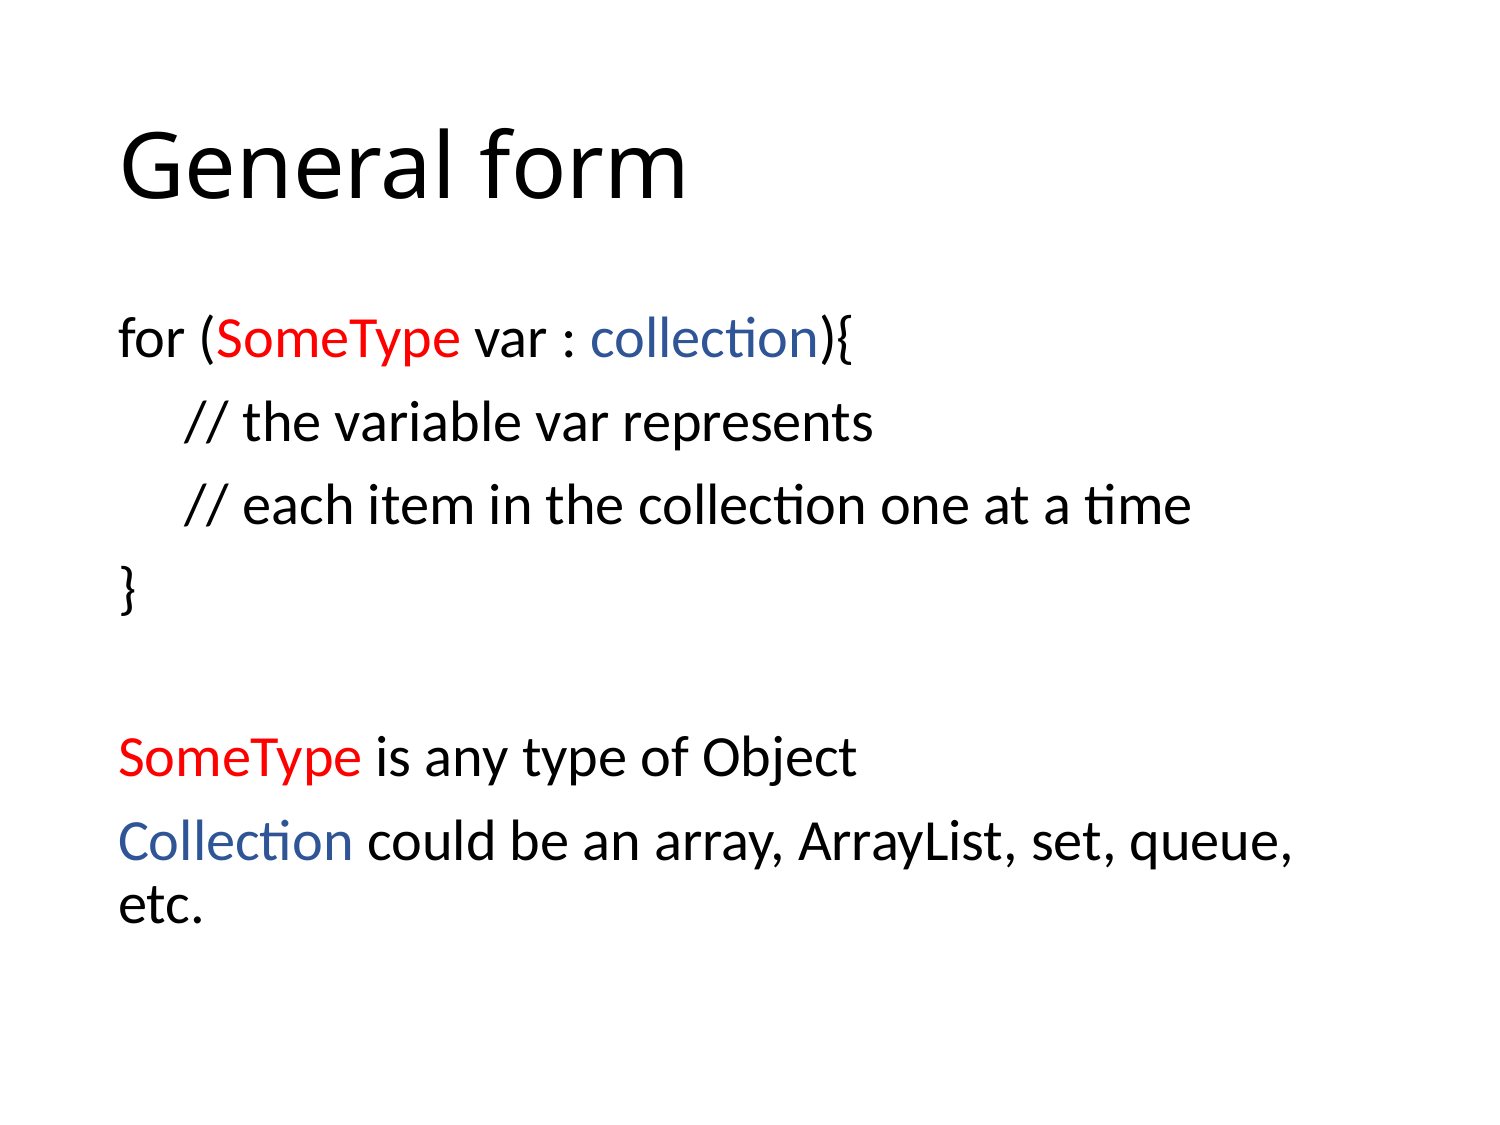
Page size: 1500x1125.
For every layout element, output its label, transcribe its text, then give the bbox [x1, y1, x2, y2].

title General form [103, 59, 1397, 278]
list for (SomeType var : collection){ // the variable var represents // each item in the collection one at a time } SomeType is any type of Object Collection could be an array, ArrayList, set, queue, etc. [103, 299, 1397, 1014]
